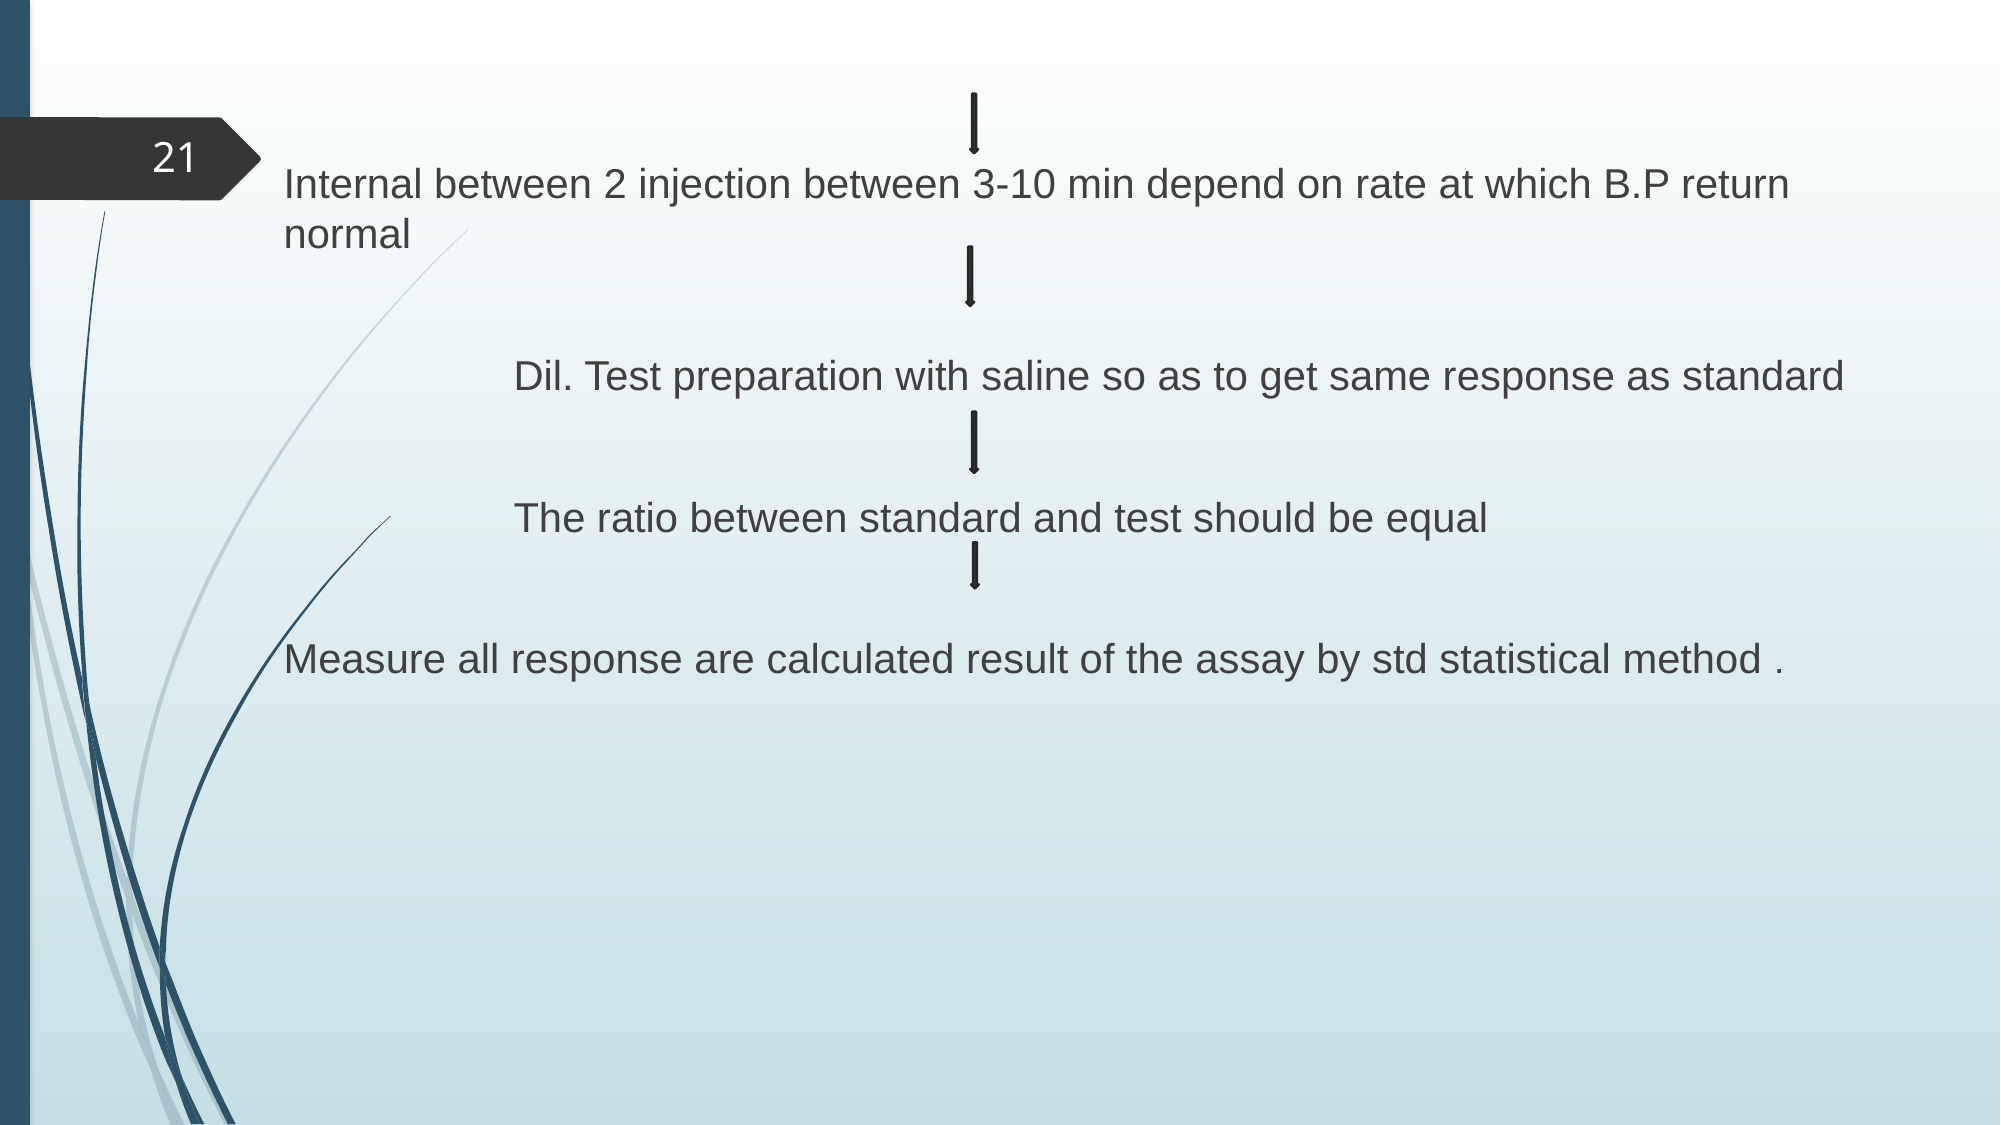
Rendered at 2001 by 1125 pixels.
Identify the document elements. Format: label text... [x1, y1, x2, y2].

slide_number 21 [87, 129, 216, 190]
text_box [969, 92, 980, 155]
text_box [970, 541, 980, 590]
list Internal between 2 injection between 3-10 min depend on rate at which B.P return normal Dil. Test preparation with saline so as to get same response as standard The ratio between standard and test should be equal Measure all response are calculated result of the assay by std statistical method . [268, 17, 1891, 1075]
text_box [965, 245, 976, 307]
text_box [969, 410, 980, 474]
